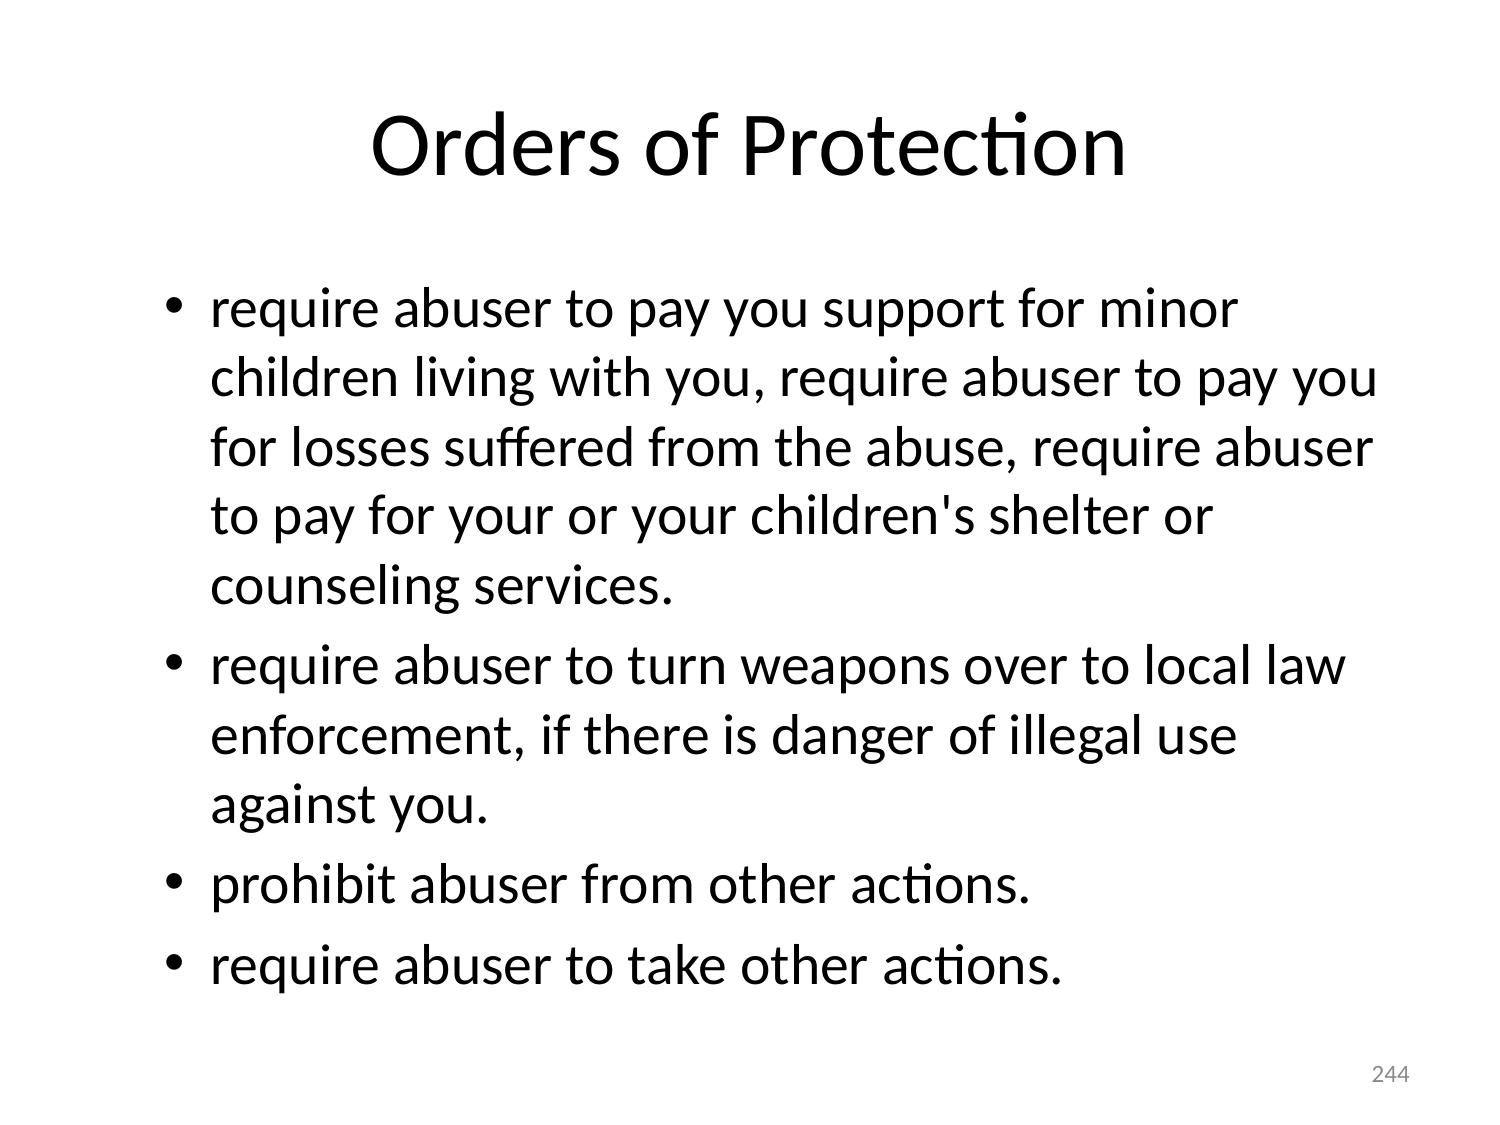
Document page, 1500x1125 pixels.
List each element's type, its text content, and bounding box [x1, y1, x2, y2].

title Orders of Protection [75, 45, 1425, 233]
list require abuser to pay you support for minor children living with you, require abuser to pay you for losses suffered from the abuse, require abuser to pay for your or your children's shelter or counseling services. require abuser to turn weapons over to local law enforcement, if there is danger of illegal use against you. prohibit abuser from other actions. require abuser to take other actions. [75, 262, 1425, 1005]
slide_number 244 [1074, 1042, 1425, 1103]
